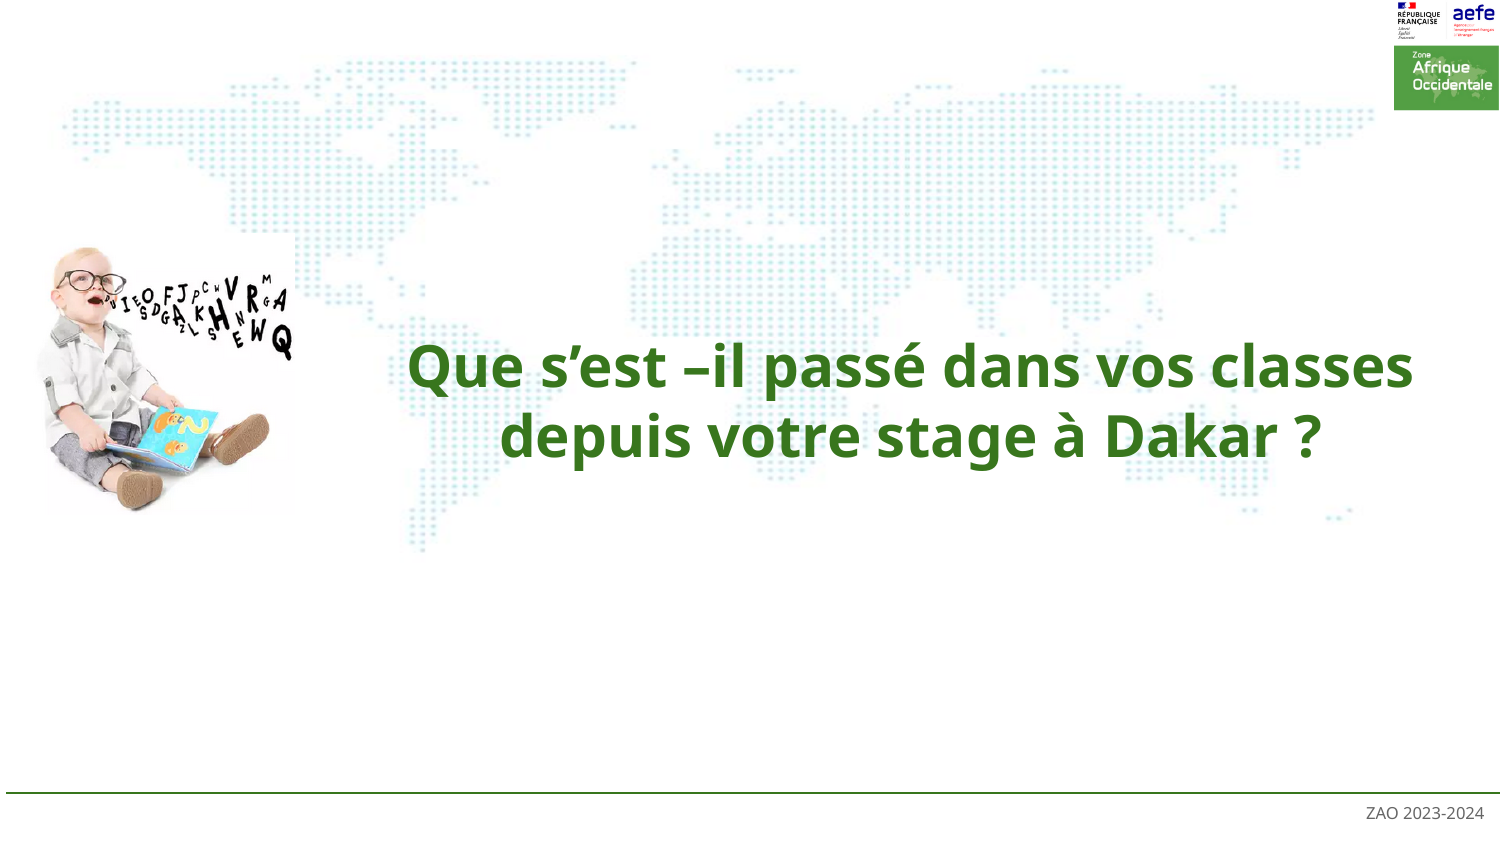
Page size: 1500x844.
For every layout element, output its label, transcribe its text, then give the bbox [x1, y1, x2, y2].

title Que s’est –il passé dans vos classes depuis votre stage à Dakar ? [334, 314, 1487, 409]
picture [0, 0, 1500, 844]
